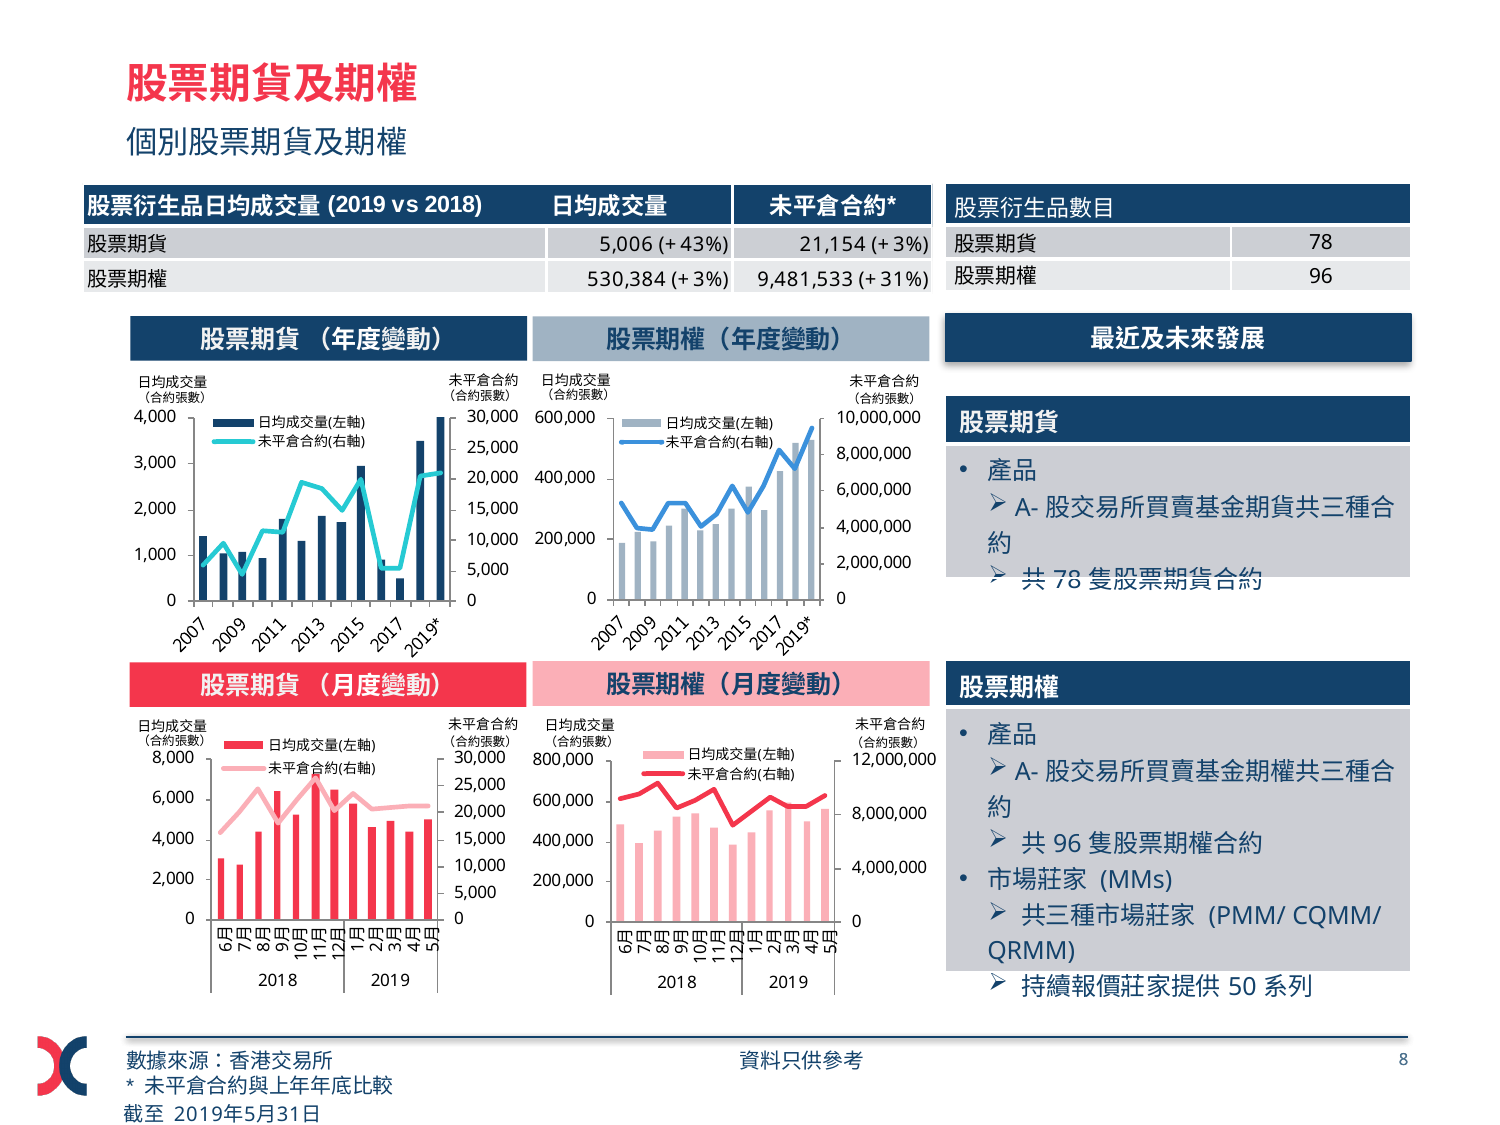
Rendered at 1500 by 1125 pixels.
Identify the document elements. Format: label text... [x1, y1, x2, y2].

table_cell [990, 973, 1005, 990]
text_box 股票期權（年度變動） [532, 316, 930, 350]
table_header 股票衍生品數目 [946, 184, 1410, 223]
text_box 股票期貨 （月度變動） [129, 679, 527, 691]
list 數據來源：香港交易所 * 未平倉合約與上年年底比較 資料只供參考 [125, 1047, 1354, 1113]
table_cell 產品 A-股交易所買賣基金期貨共三種合約 共78隻股票期貨合約 [946, 446, 1410, 577]
table_cell 78 [1232, 227, 1410, 257]
text_box 最近及未來發展 [945, 313, 1412, 362]
table_cell 股票期貨 [946, 227, 1230, 257]
subtitle 個別股票期貨及期權 [125, 123, 1409, 194]
table_header 股票期權 [946, 661, 1410, 705]
picture [0, 0, 1500, 1125]
table_header 股票期貨 [946, 396, 1410, 442]
table_cell 產品 A-股交易所買賣基金期權共三種合約 共96隻股票期權合約 市場莊家 (MMs) 共三種市場莊家 (PMM/ CQMM/ QRMM) 持續報價莊家提供50系列 [946, 709, 1410, 971]
table_cell 96 [1232, 261, 1410, 290]
table_cell 股票期權 [946, 261, 1230, 290]
title 股票期貨及期權 [125, 56, 1409, 123]
text_box 股票期權（月度變動） [532, 677, 930, 693]
text_box 股票期貨 （年度變動） [130, 316, 528, 350]
